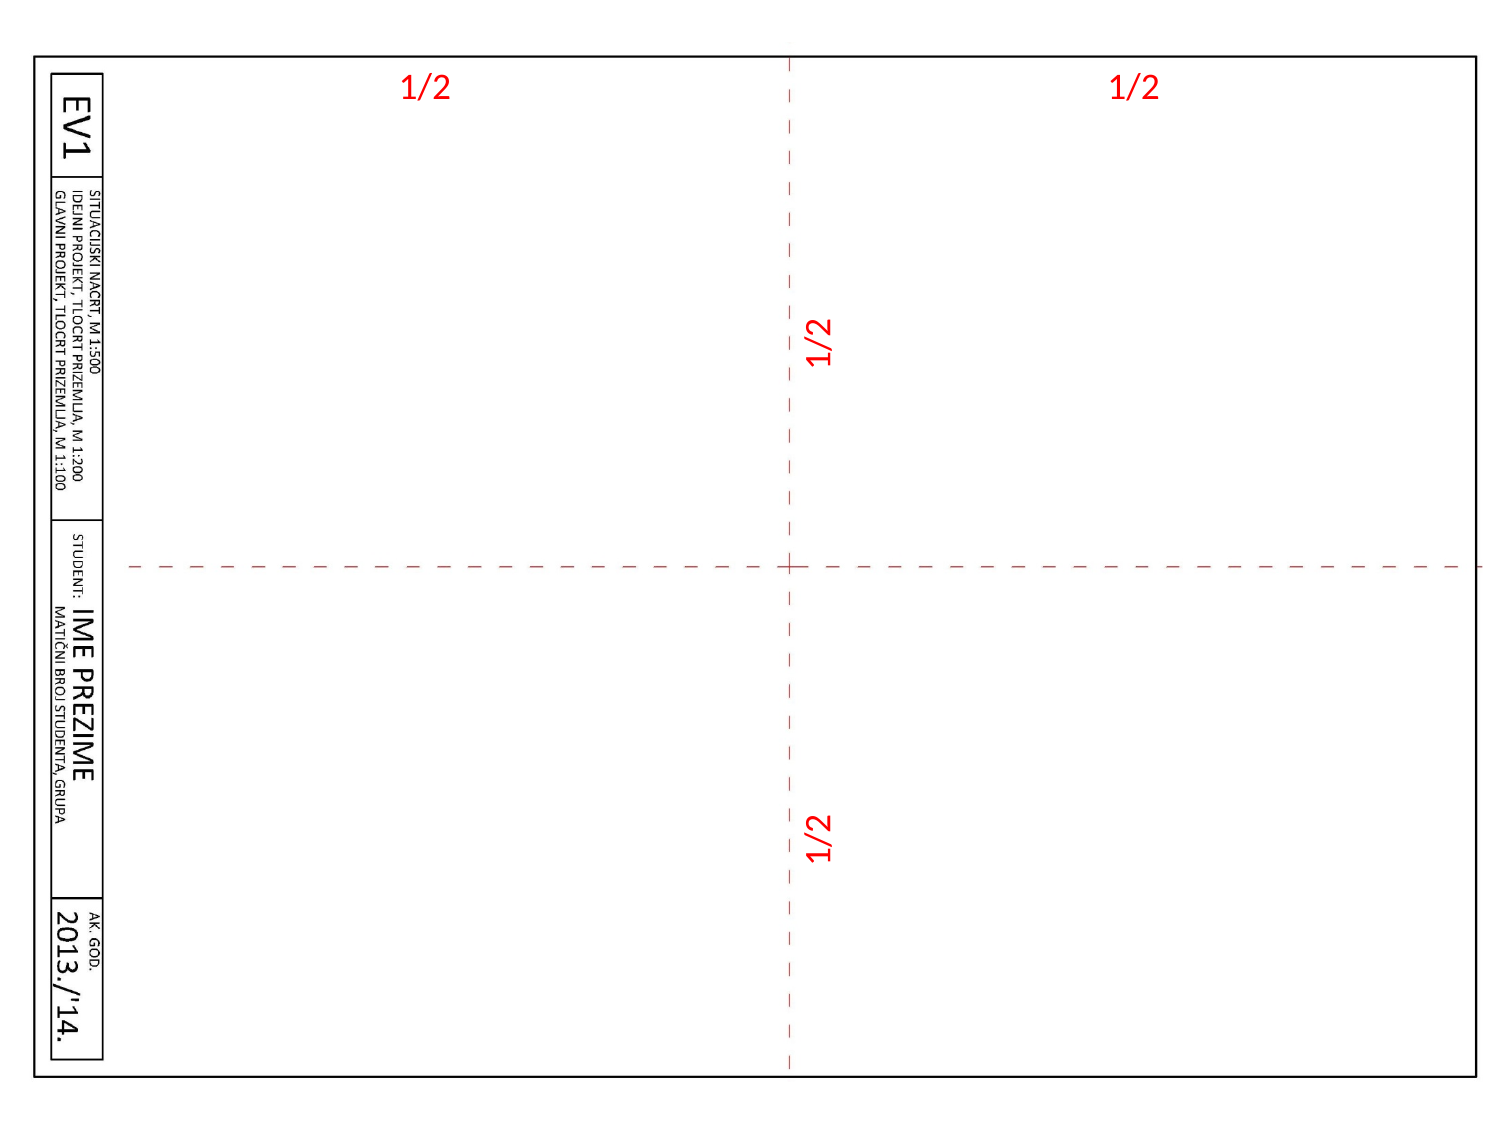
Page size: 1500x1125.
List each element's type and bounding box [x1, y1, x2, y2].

picture [29, 42, 1483, 1082]
